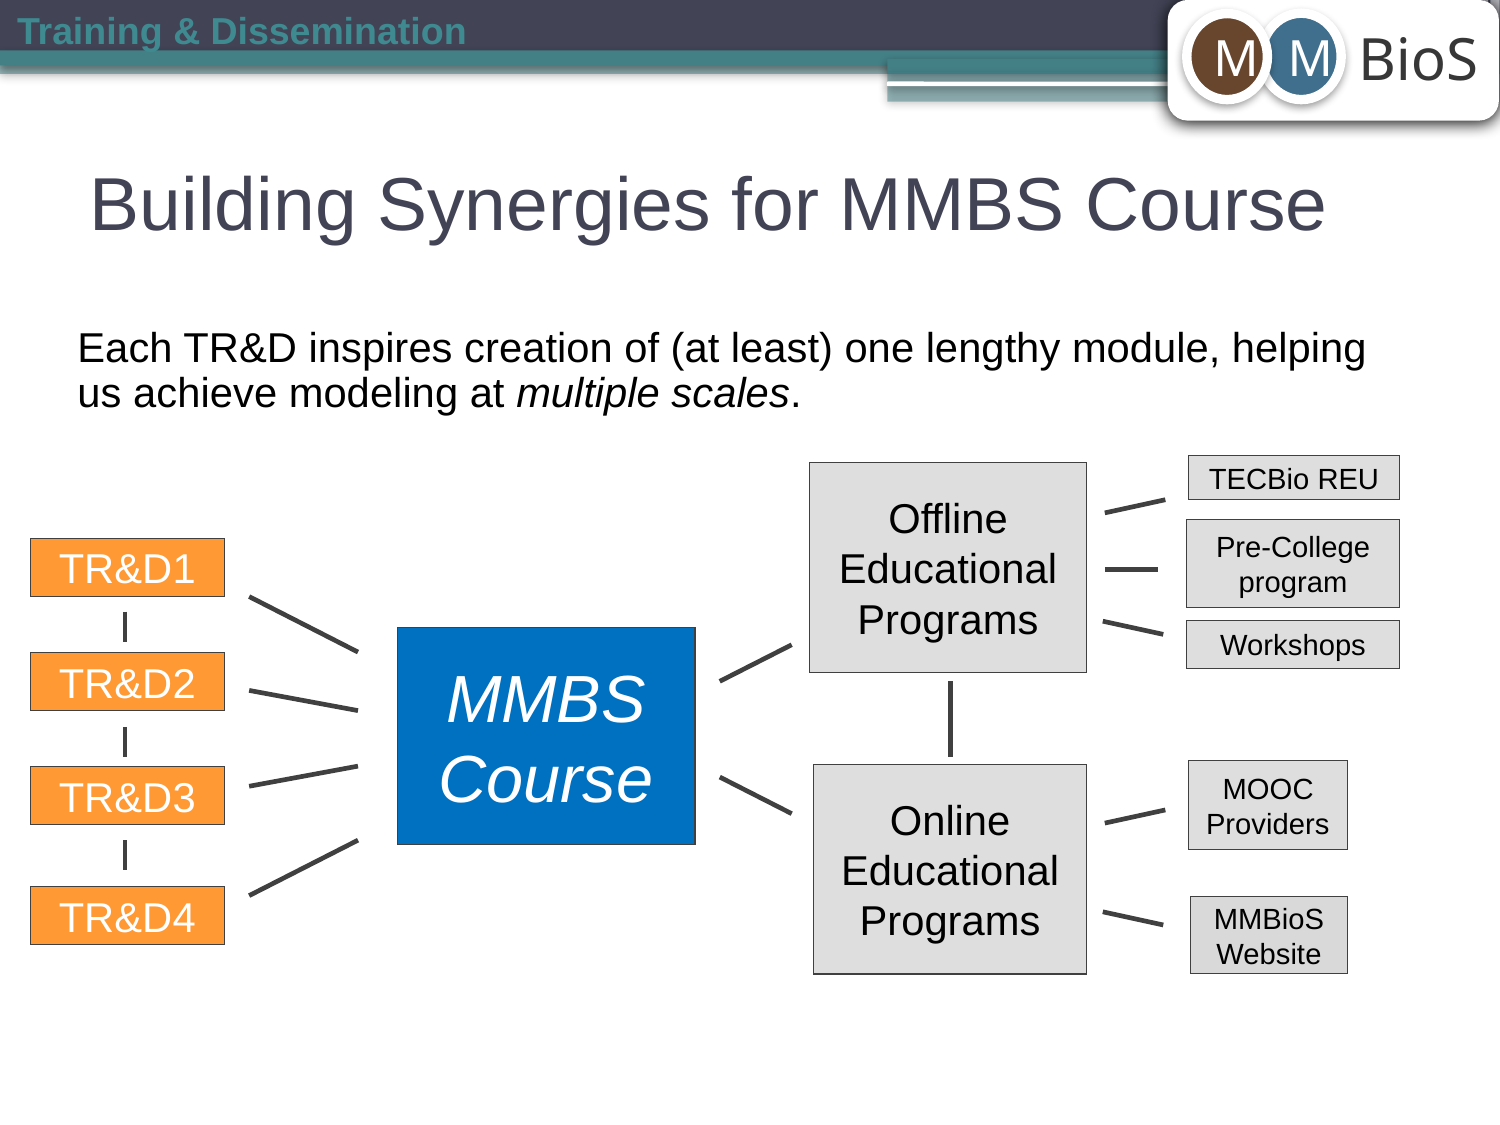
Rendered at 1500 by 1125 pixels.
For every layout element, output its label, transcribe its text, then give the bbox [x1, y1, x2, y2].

text_box MOOC Providers [1188, 760, 1348, 850]
text_box TR&D3 [30, 766, 225, 825]
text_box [719, 644, 792, 682]
text_box Pre-College program [1186, 519, 1400, 608]
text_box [1102, 620, 1164, 635]
text_box MMBS Course [397, 627, 696, 845]
text_box MMBioS Website [1190, 896, 1348, 974]
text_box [248, 690, 359, 711]
text_box TR&D4 [30, 886, 225, 945]
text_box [248, 765, 359, 787]
text_box TECBio REU [1188, 455, 1400, 500]
text_box Each TR&D inspires creation of (at least) one lengthy module, helping us achieve modeling at multiple scales. [62, 318, 1438, 505]
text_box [1102, 911, 1164, 926]
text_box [1104, 499, 1166, 514]
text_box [248, 839, 359, 896]
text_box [719, 776, 792, 814]
text_box Offline Educational Programs [809, 462, 1087, 673]
text_box Training & Dissemination [2, 0, 483, 60]
text_box Online Educational Programs [813, 764, 1087, 974]
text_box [248, 596, 359, 653]
text_box TR&D1 [30, 538, 225, 597]
text_box Building Synergies for MMBS Course [74, 112, 1425, 288]
text_box Workshops [1186, 620, 1400, 669]
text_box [1167, 0, 1500, 121]
text_box TR&D2 [30, 652, 225, 711]
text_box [1104, 809, 1166, 824]
